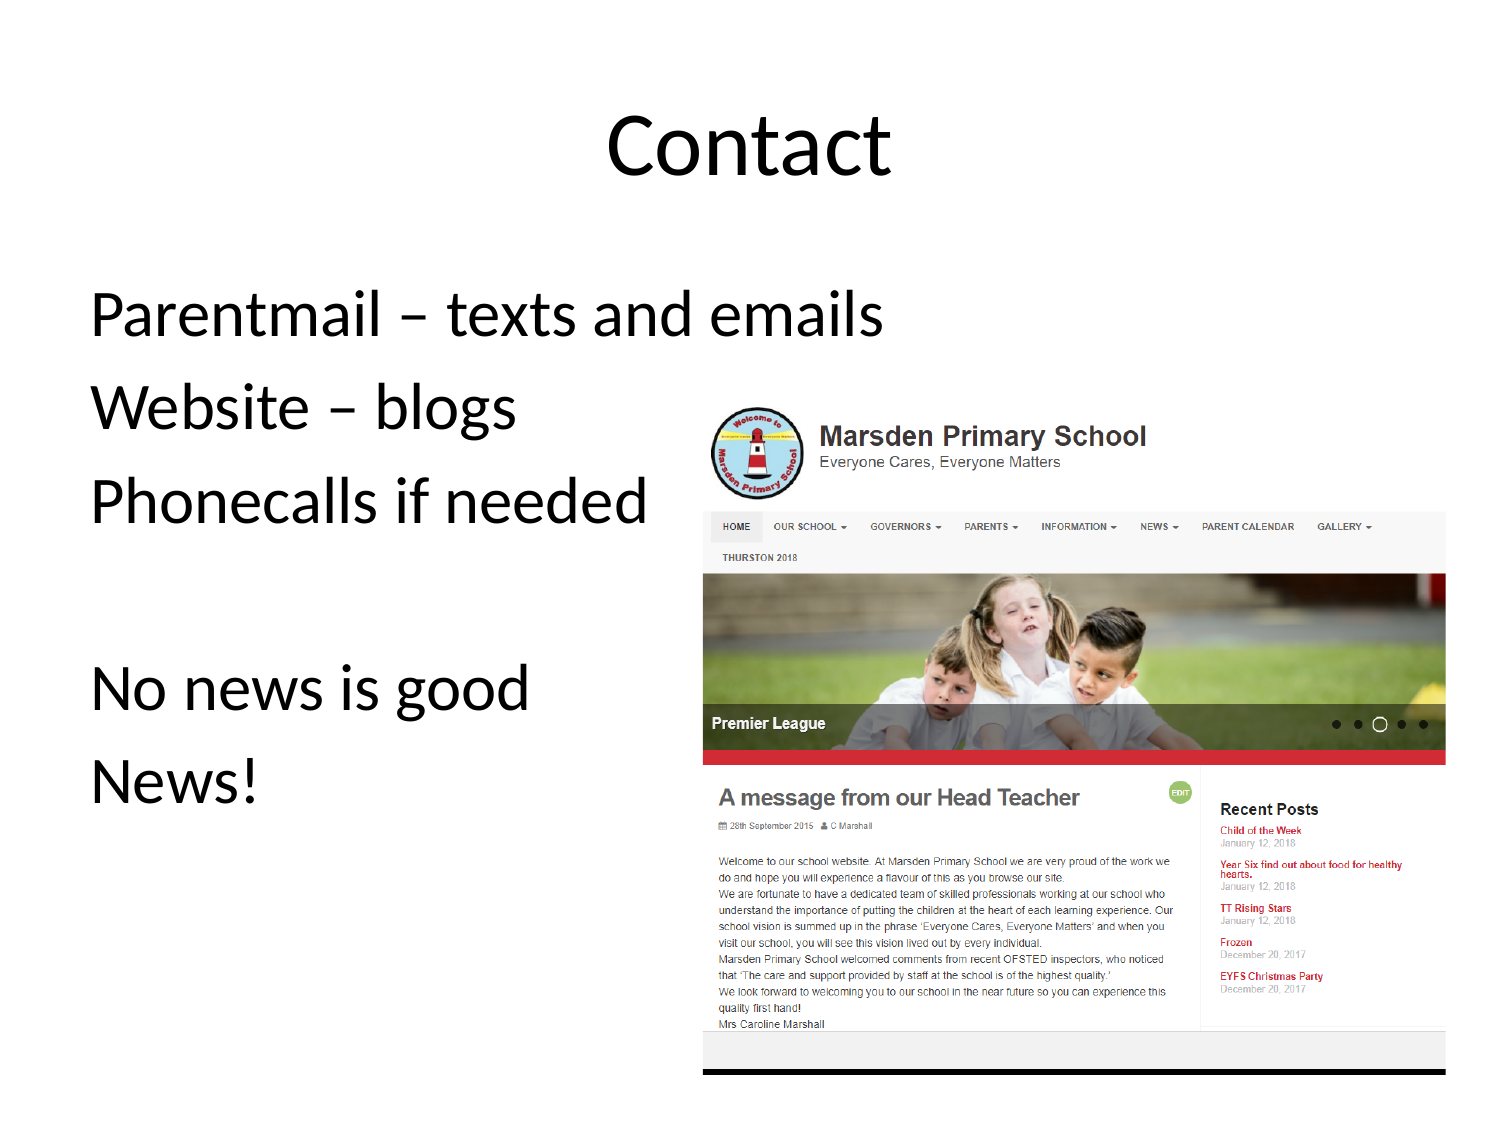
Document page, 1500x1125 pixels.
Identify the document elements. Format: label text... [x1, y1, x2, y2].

list Parentmail – texts and emails Website – blogs Phonecalls if needed No news is good News! [75, 262, 1425, 1005]
picture [702, 396, 1446, 1075]
title Contact [75, 45, 1425, 233]
